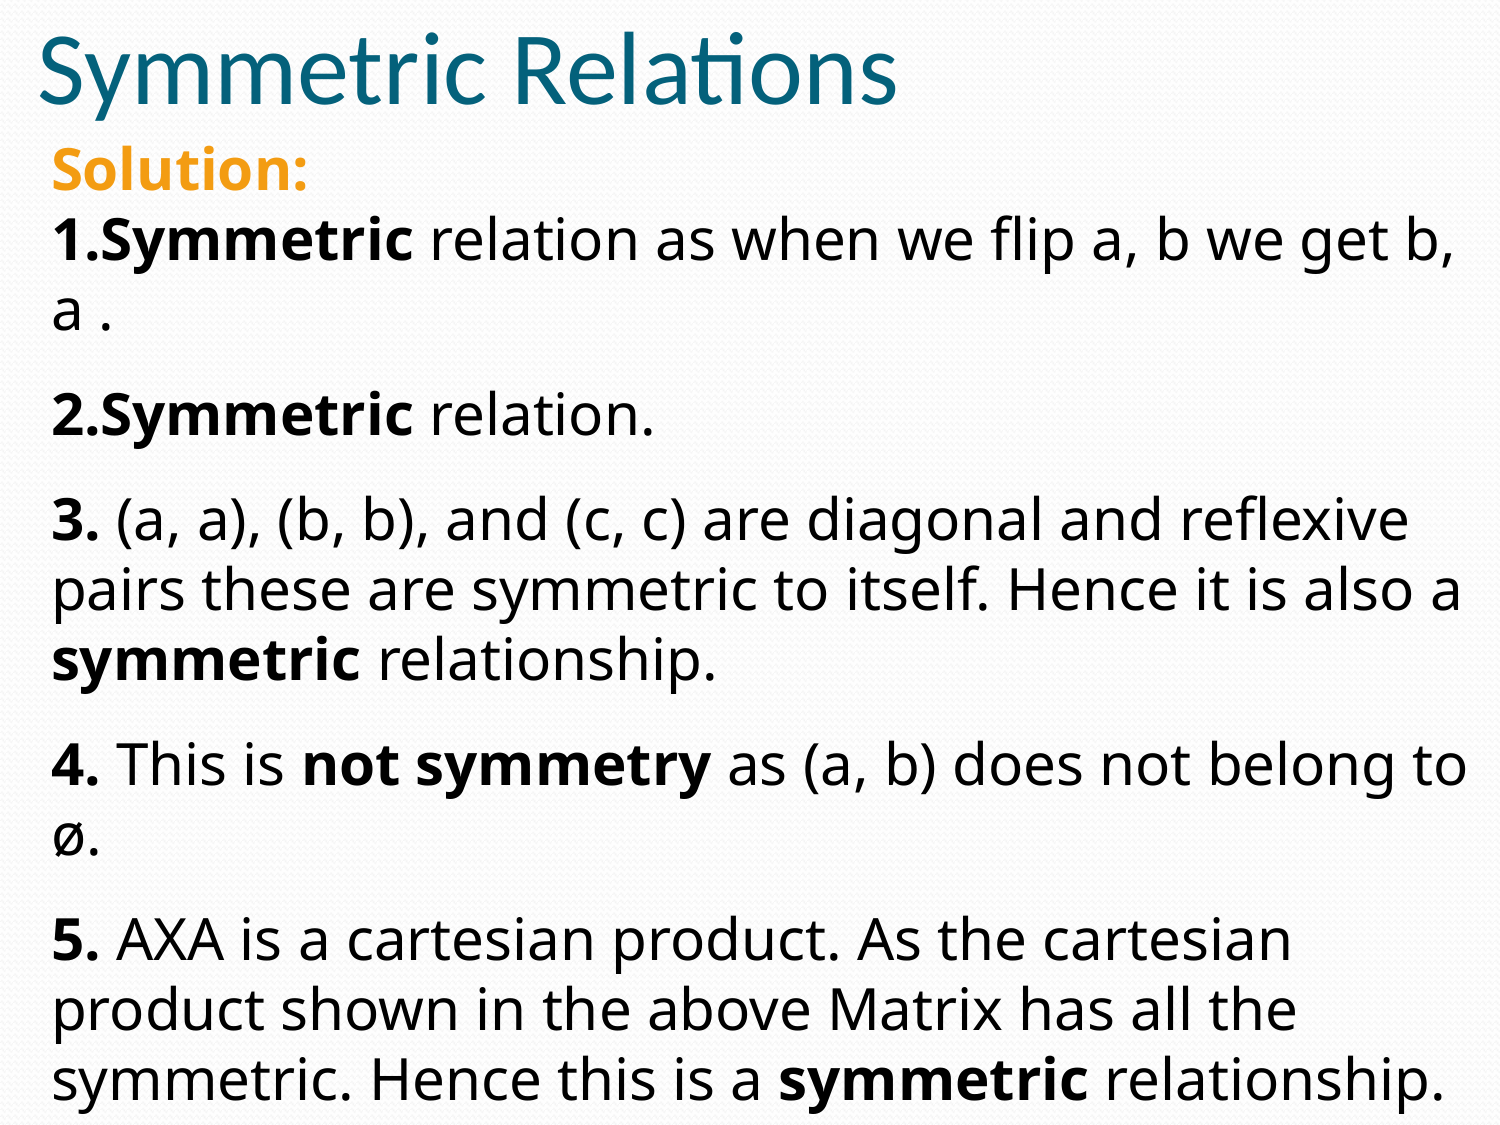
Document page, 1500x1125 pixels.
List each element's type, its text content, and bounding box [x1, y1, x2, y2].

text_box Solution: Symmetric relation as when we flip a, b we get b, a . Symmetric relation. 3. (a, a), (b, b), and (c, c) are diagonal and reflexive pairs these are symmetric to itself. Hence it is also a symmetric relationship. 4. This is not symmetry as (a, b) does not belong to ø. 5. AXA is a cartesian product. As the cartesian product shown in the above Matrix has all the symmetric. Hence this is a symmetric relationship. 6. It is not a symmetric relationship. [36, 125, 1500, 1125]
title Symmetric Relations [37, 0, 1388, 125]
